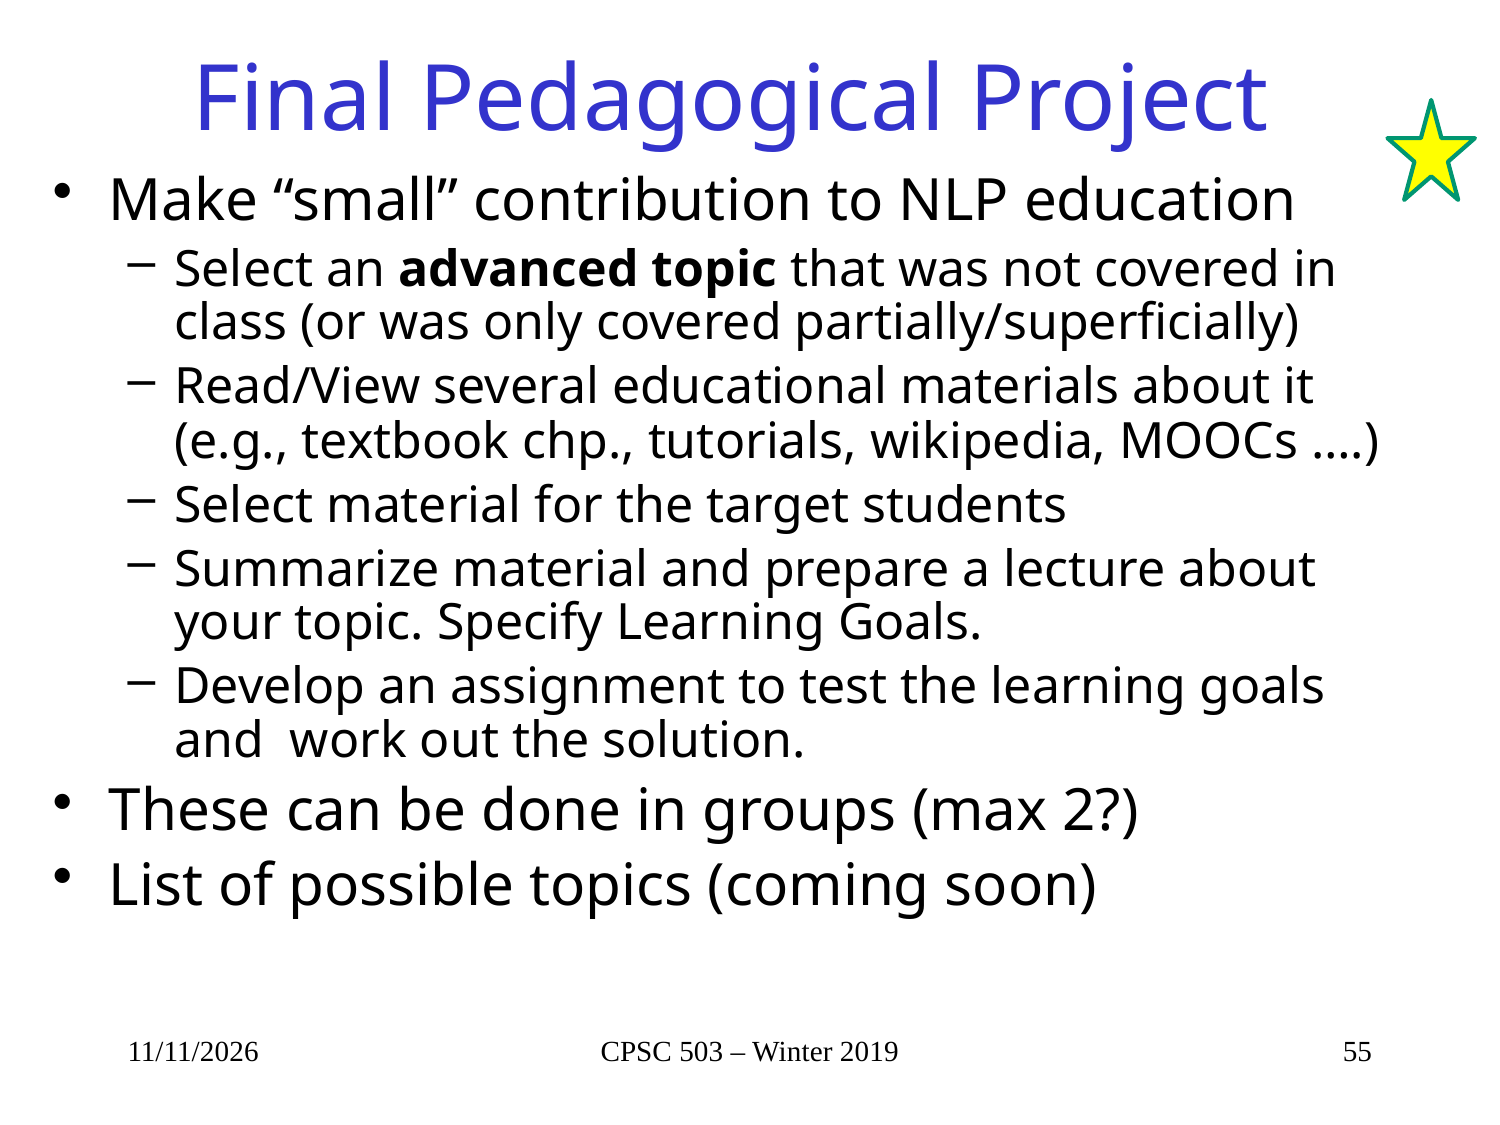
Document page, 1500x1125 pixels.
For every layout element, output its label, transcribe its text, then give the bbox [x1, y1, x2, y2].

title Final Pedagogical Project [0, 0, 1500, 188]
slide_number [112, 1024, 426, 1101]
slide_number 55 [1074, 1024, 1388, 1101]
text_box [1385, 97, 1477, 202]
list Make “small” contribution to NLP education Select an advanced topic that was not covered in class (or was only covered partially/superficially) Read/View several educational materials about it (e.g., textbook chp., tutorials, wikipedia, MOOCs ….) Select material for the target students Summarize material and prepare a lecture about your topic. Specify Learning Goals. Develop an assignment to test the learning goals and work out the solution. These can be done in groups (max 2?) List of possible topics (coming soon) [37, 162, 1438, 976]
footer CPSC 503 – Winter 2019 [512, 1024, 988, 1101]
